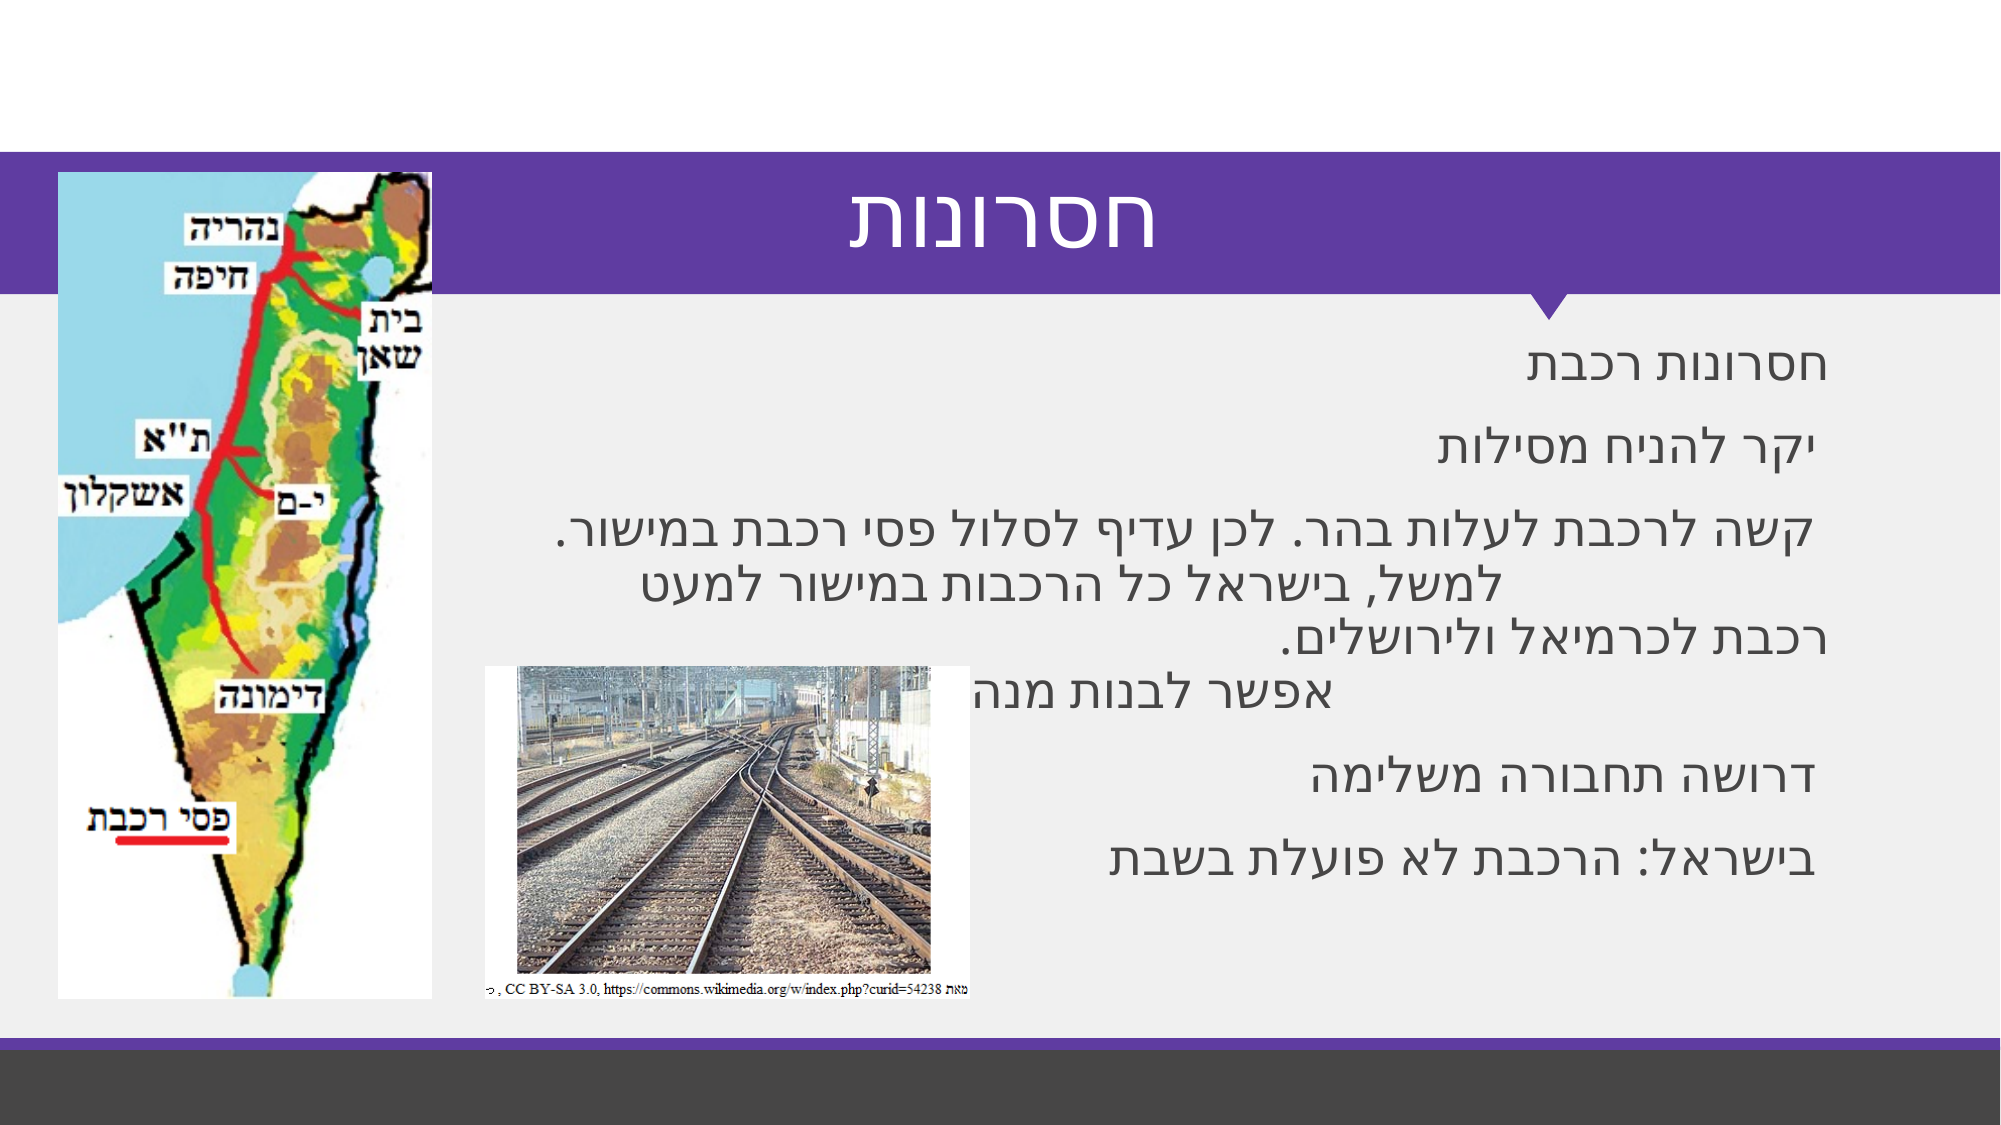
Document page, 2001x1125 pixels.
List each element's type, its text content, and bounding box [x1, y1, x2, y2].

title חסרונות [180, 36, 1830, 275]
list חסרונות רכבת יקר להניח מסילות קשה לרכבת לעלות בהר. לכן עדיף לסלול פסי רכבת במישור. למשל, בישראל כל הרכבות במישור למעט רכבת לכרמיאל ולירושלים. אפשר לבנות מנהרות בהר אך זה יקר דרושה תחבורה משלימה בישראל: הרכבת לא פועלת בשבת [527, 329, 1830, 911]
picture [57, 171, 432, 1000]
picture [484, 665, 971, 999]
